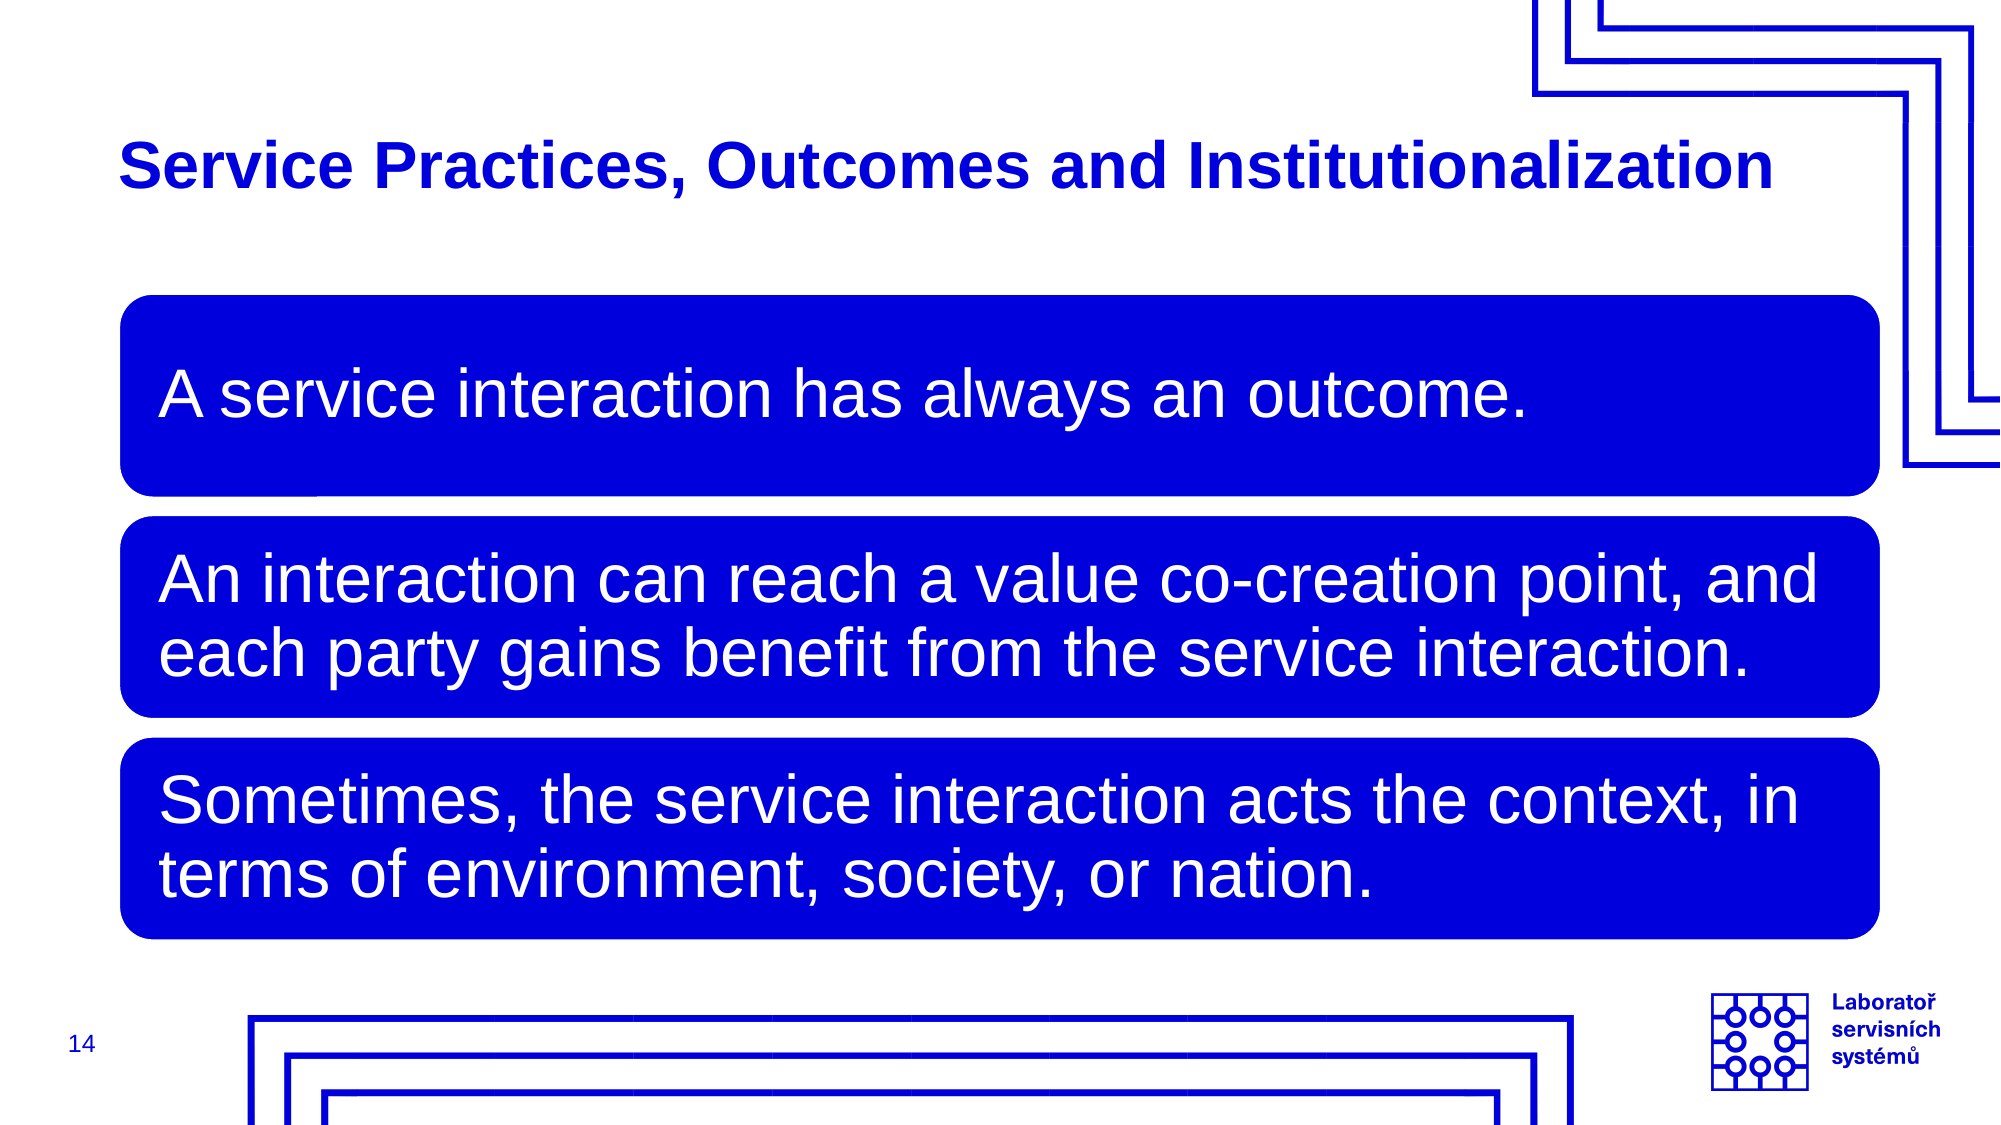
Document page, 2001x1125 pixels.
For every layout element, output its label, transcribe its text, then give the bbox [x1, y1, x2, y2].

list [117, 277, 1883, 957]
slide_number 14 [67, 1021, 110, 1063]
picture [1532, 0, 2000, 468]
picture [245, 1015, 1576, 1125]
title Service Practices, Outcomes and Institutionalization [118, 118, 1883, 193]
picture [1711, 990, 1946, 1091]
